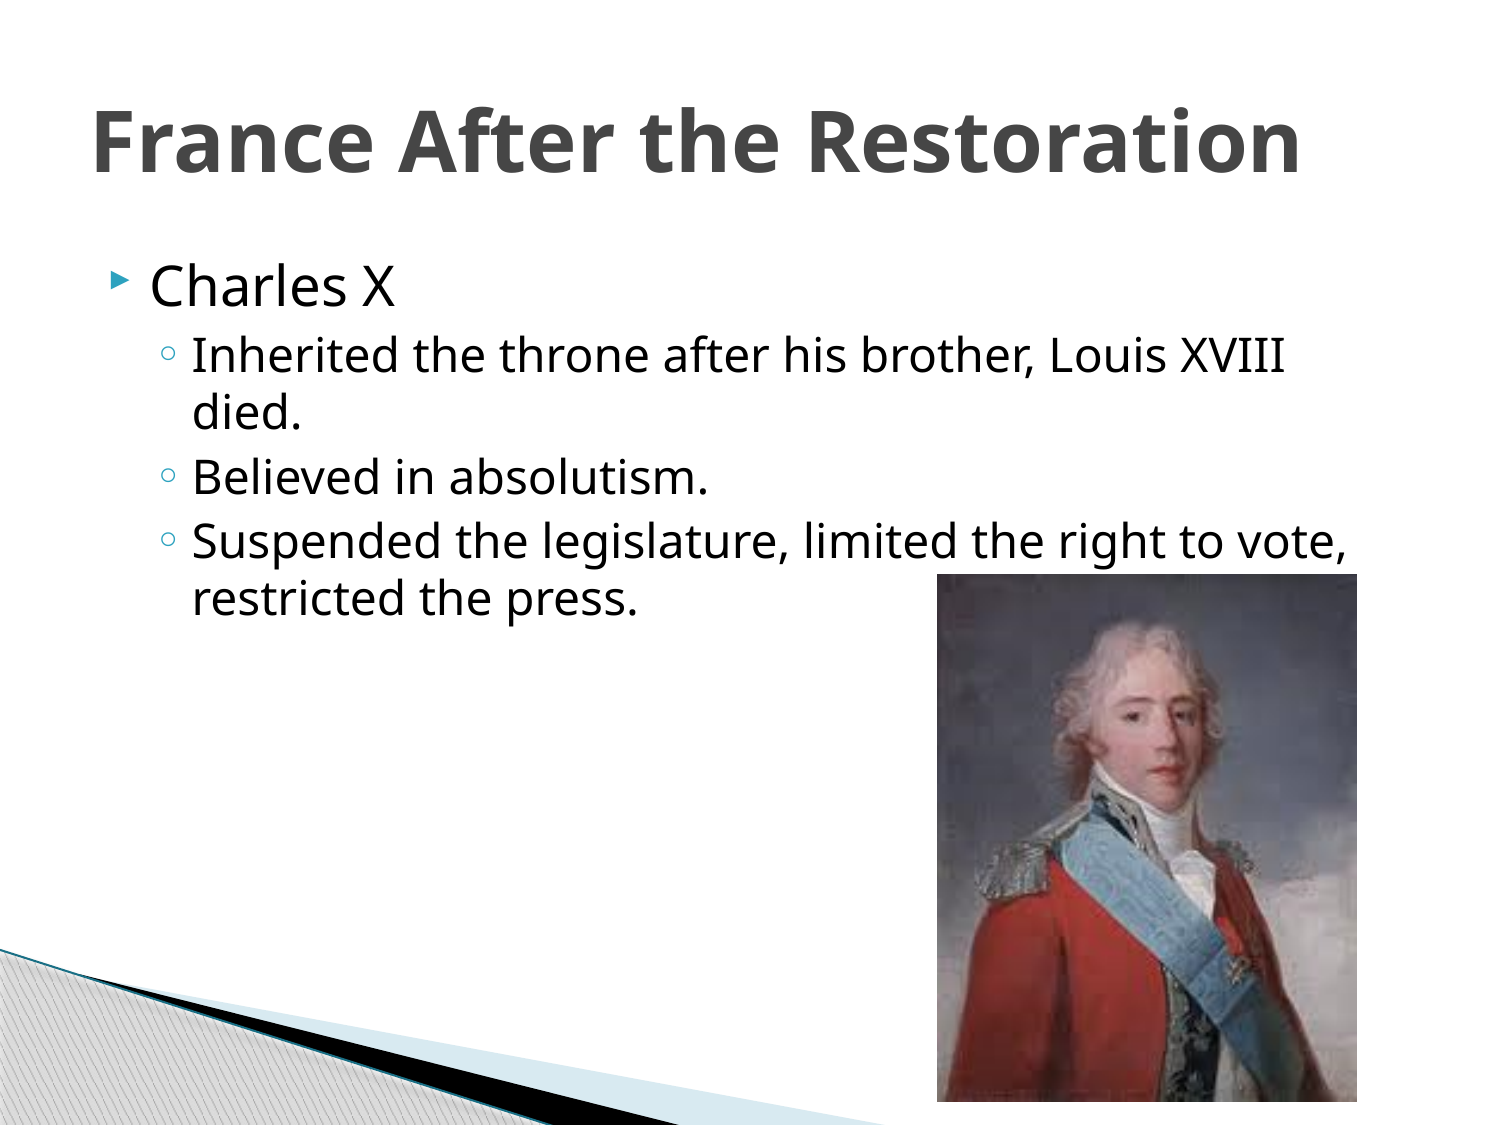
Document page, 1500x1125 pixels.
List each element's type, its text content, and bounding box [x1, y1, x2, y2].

title France After the Restoration [75, 45, 1425, 233]
picture [937, 574, 1358, 1102]
list Charles X Inherited the throne after his brother, Louis XVIII died. Believed in absolutism. Suspended the legislature, limited the right to vote, restricted the press. [75, 243, 1425, 986]
